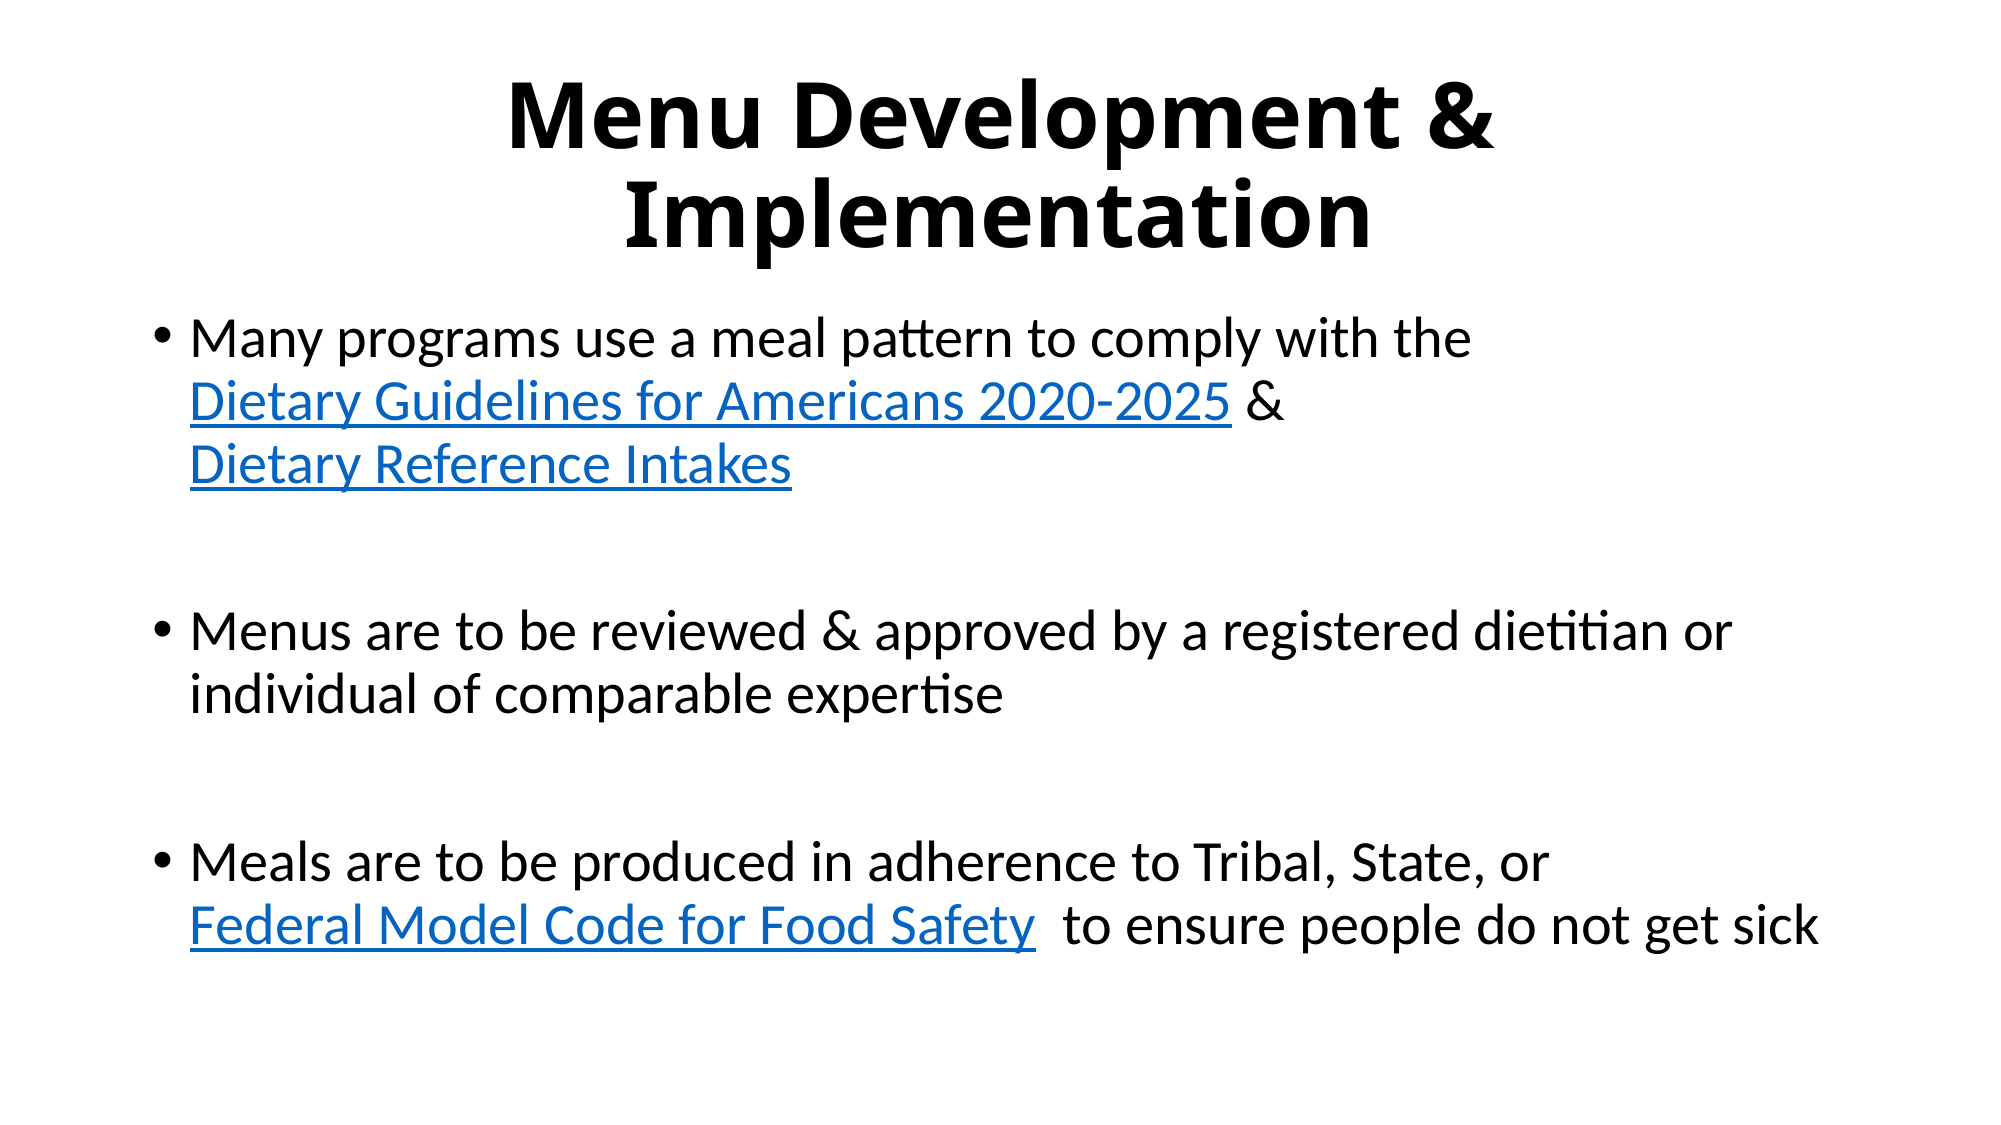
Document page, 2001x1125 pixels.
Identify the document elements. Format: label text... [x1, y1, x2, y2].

list Many programs use a meal pattern to comply with the Dietary Guidelines for Americans 2020-2025 & Dietary Reference Intakes Menus are to be reviewed & approved by a registered dietitian or individual of comparable expertise Meals are to be produced in adherence to Tribal, State, or Federal Model Code for Food Safety to ensure people do not get sick [137, 299, 1863, 1014]
title Menu Development & Implementation [137, 59, 1863, 278]
